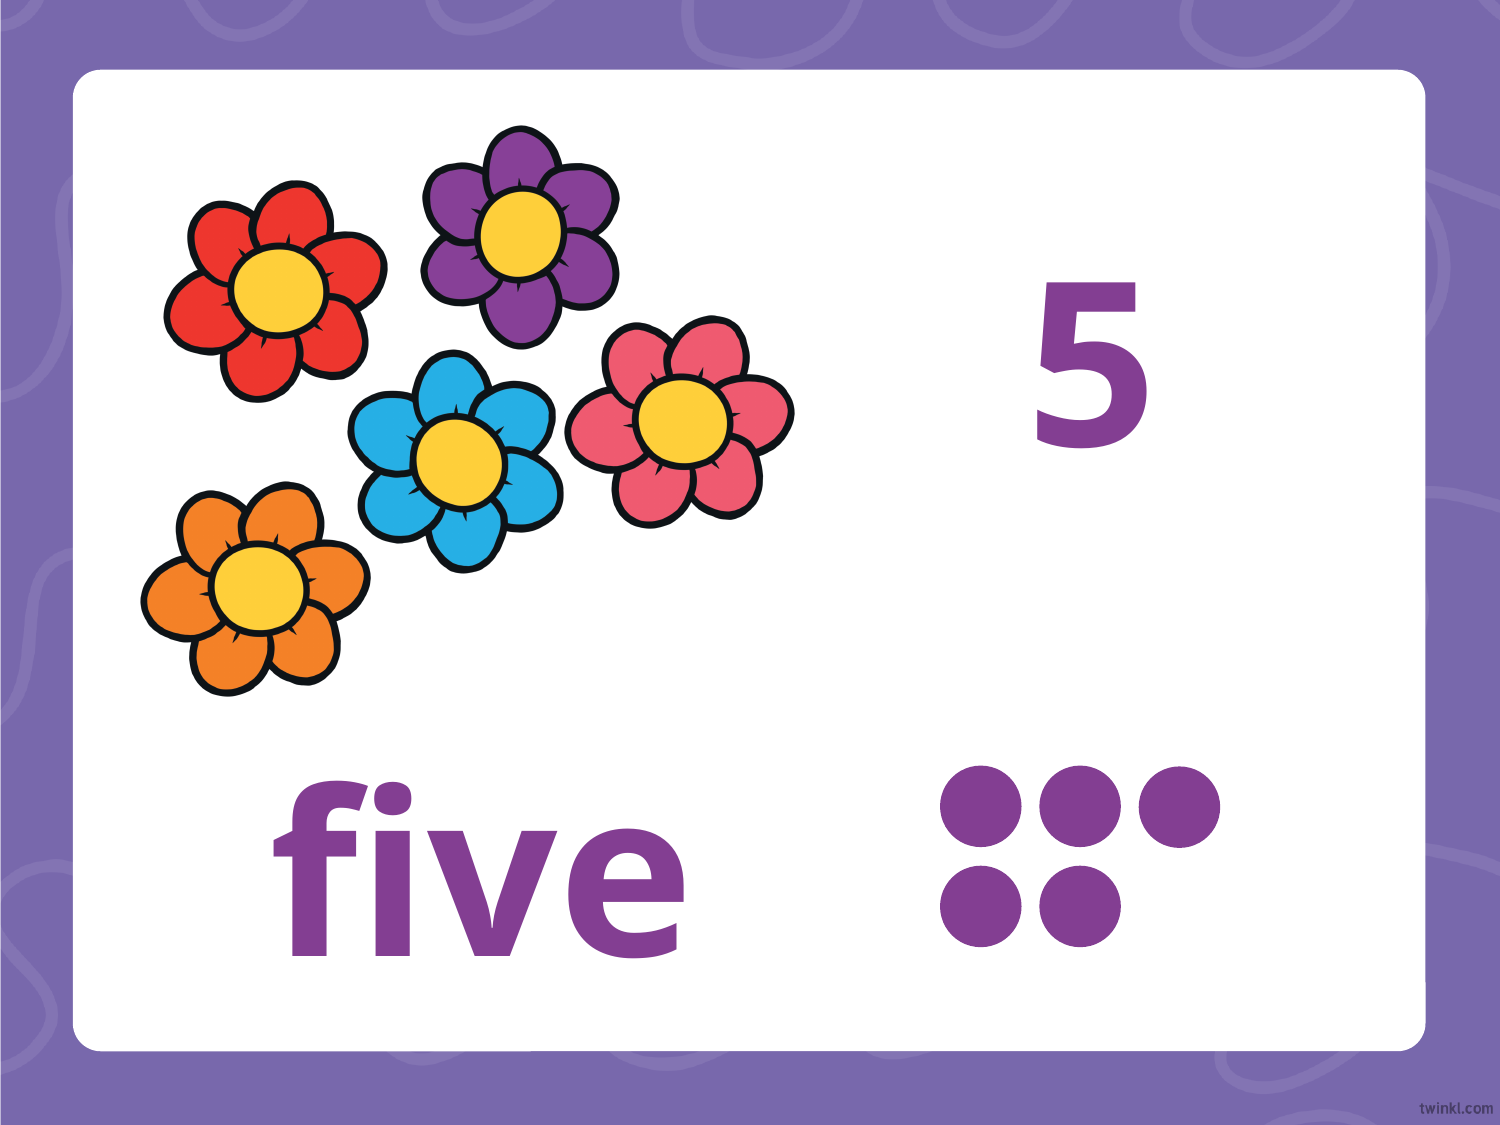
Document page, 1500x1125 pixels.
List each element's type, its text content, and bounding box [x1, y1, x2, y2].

text_box five [140, 787, 823, 977]
text_box [939, 764, 1023, 849]
text_box [1038, 764, 1122, 849]
title 5 [755, 275, 1430, 469]
text_box [1038, 864, 1122, 949]
picture [0, 0, 1500, 1125]
text_box [1137, 765, 1222, 849]
text_box [939, 864, 1023, 949]
